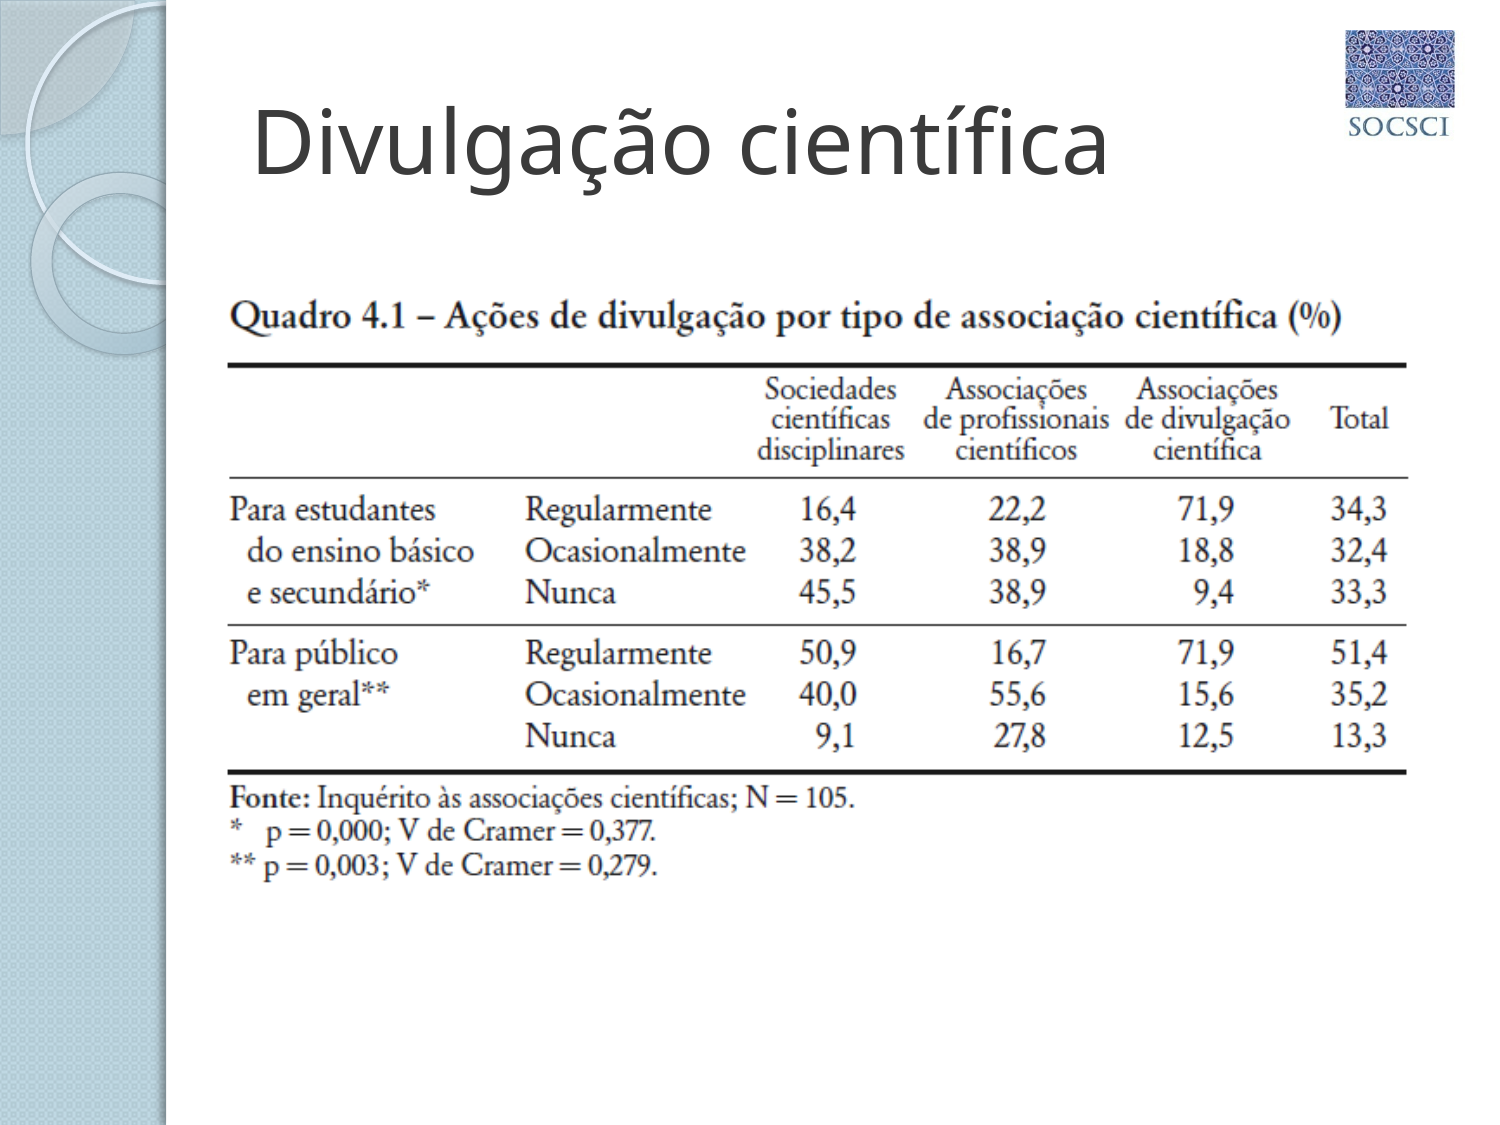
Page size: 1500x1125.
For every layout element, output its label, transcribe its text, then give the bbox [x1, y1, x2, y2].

title Divulgação científica [235, 45, 1466, 233]
picture [1333, 30, 1466, 144]
picture [183, 280, 1439, 906]
